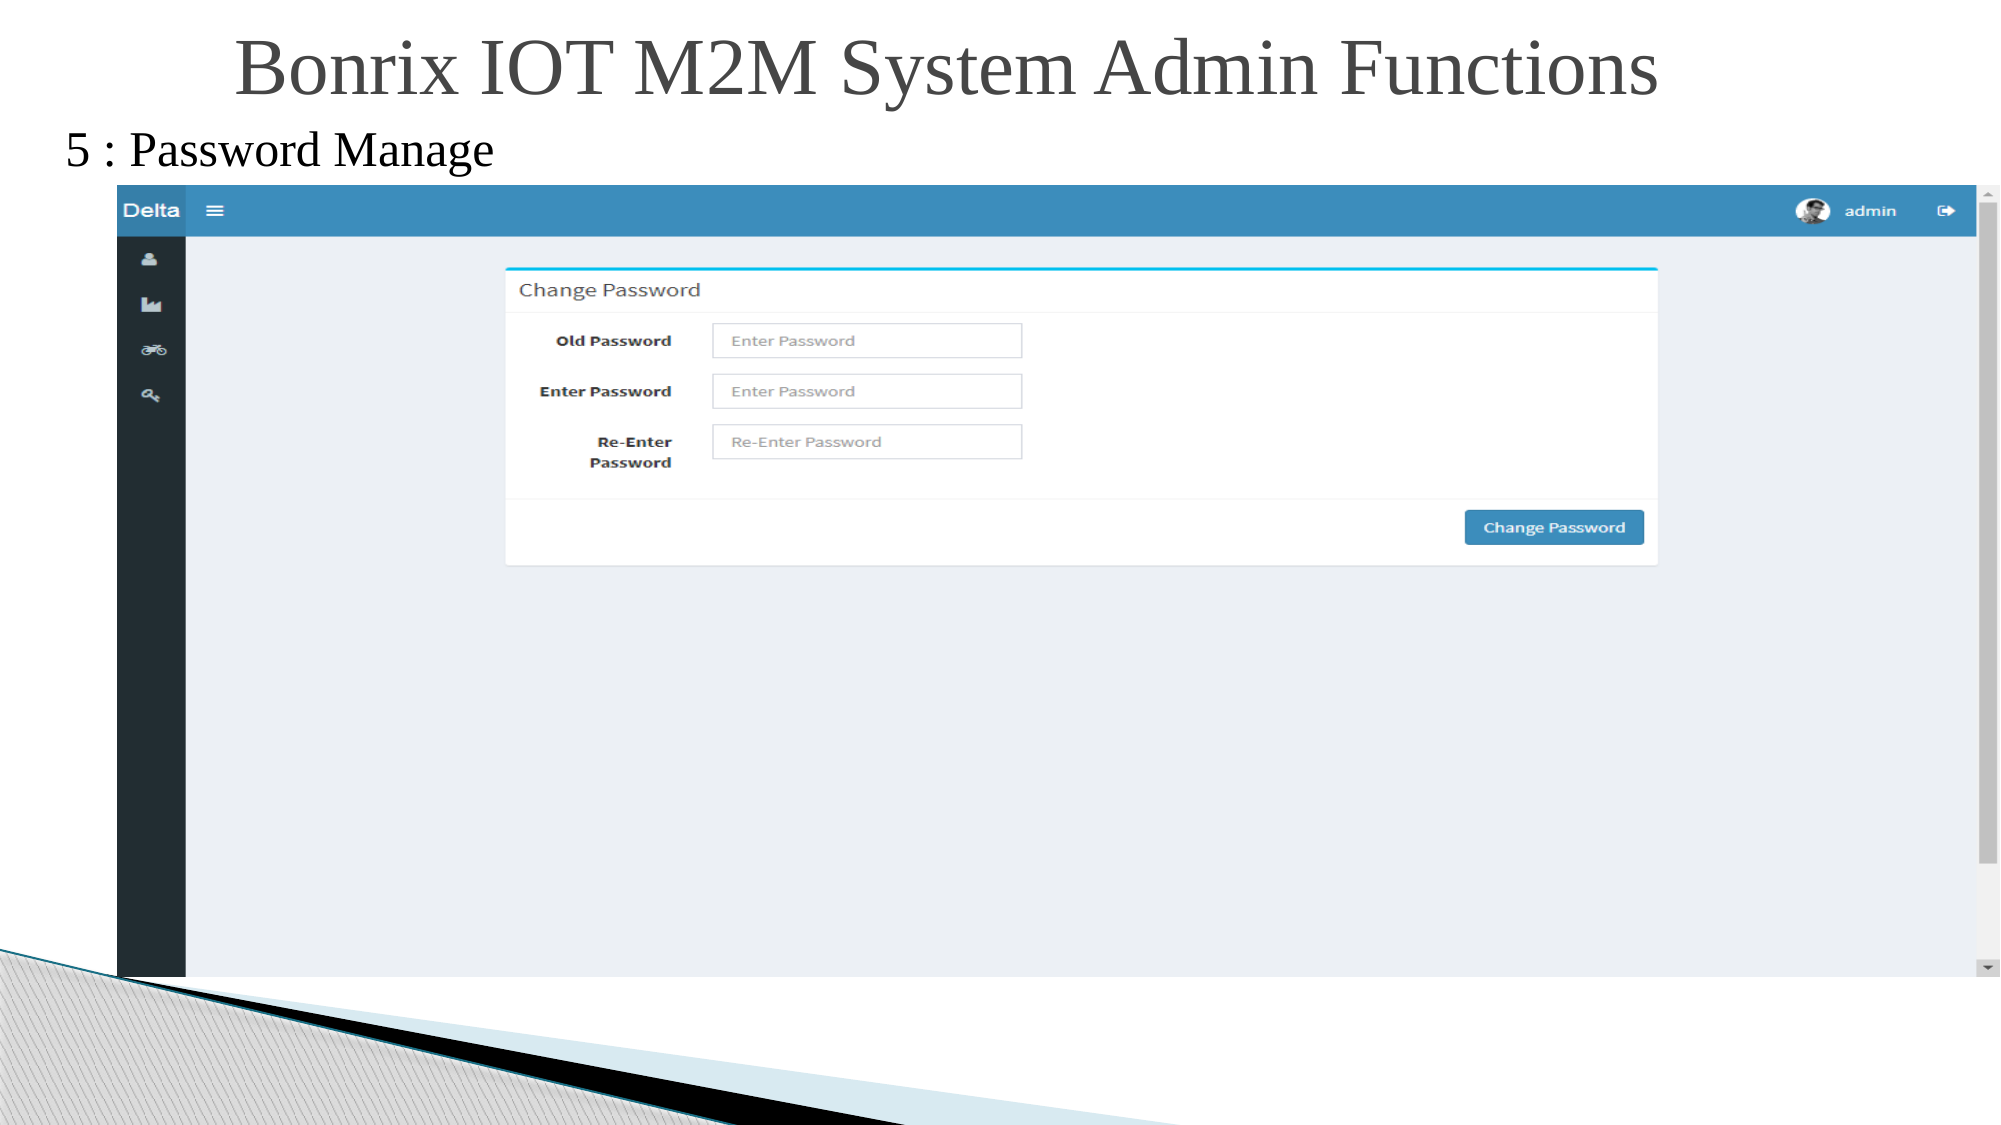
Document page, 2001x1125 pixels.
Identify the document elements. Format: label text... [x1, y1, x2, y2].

picture [116, 184, 2000, 977]
text_box Bonrix IOT M2M System Admin Functions [117, 5, 1780, 109]
text_box 5 : Password Manage [40, 109, 1933, 185]
